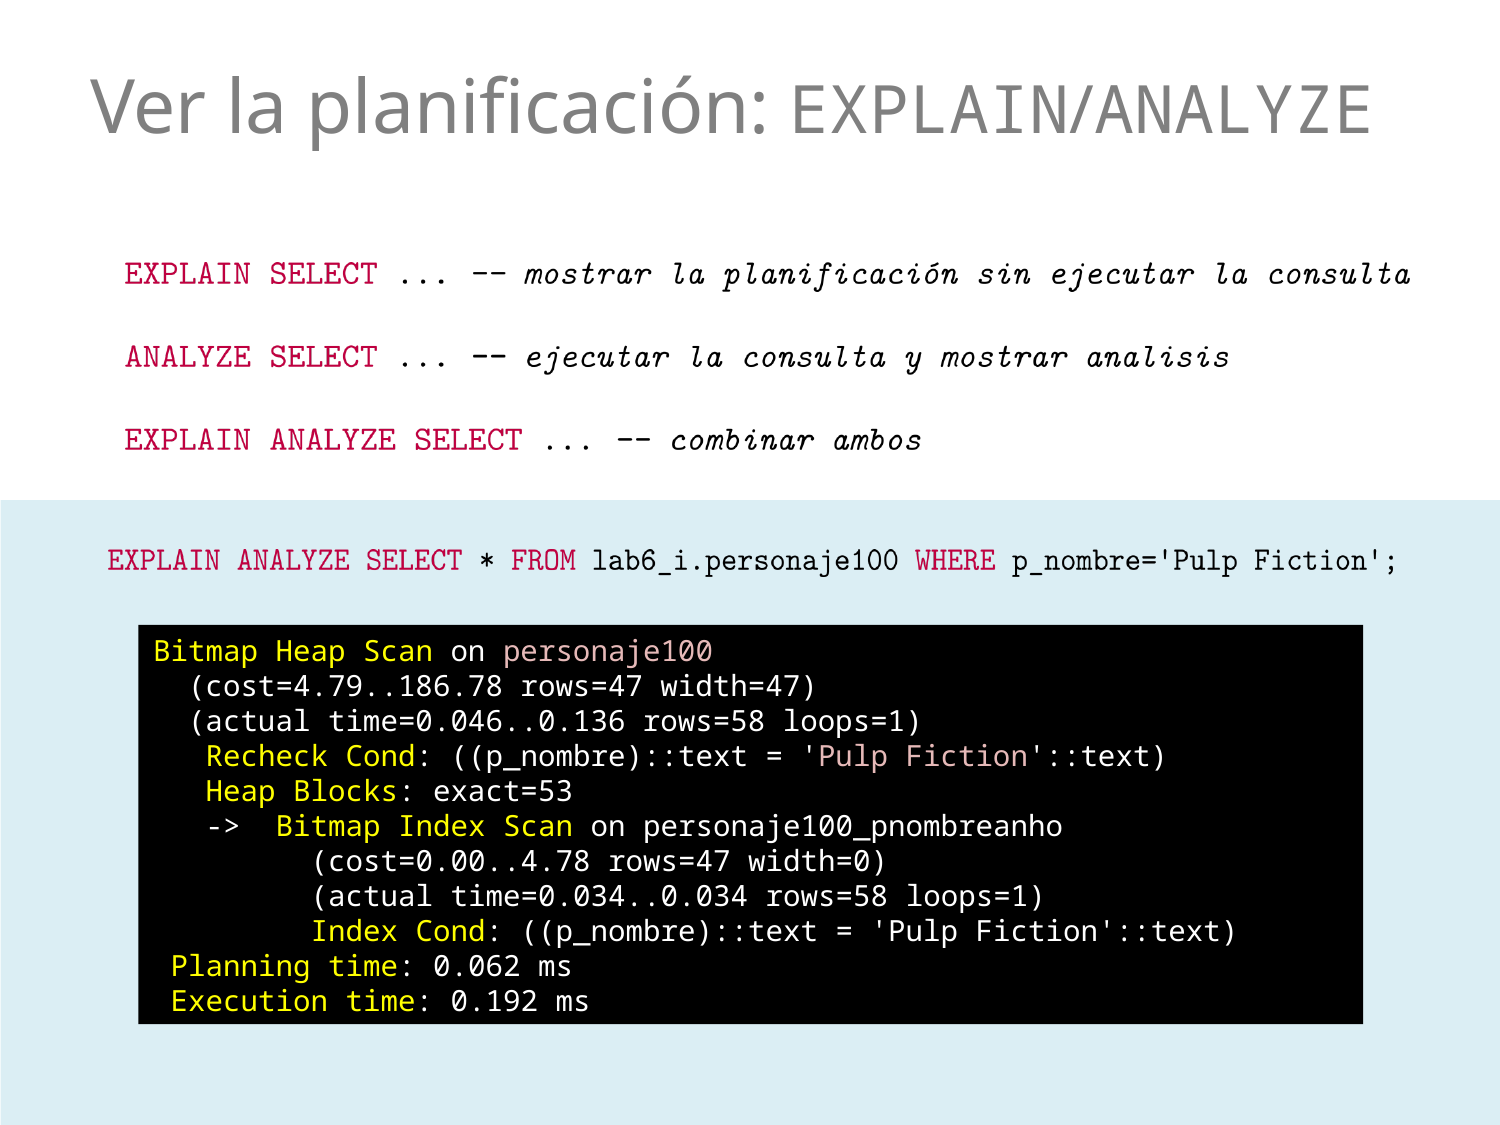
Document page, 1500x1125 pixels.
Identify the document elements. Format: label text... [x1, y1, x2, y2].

picture [124, 262, 1410, 451]
text_box [0, 498, 1500, 1125]
title Ver la planificación: EXPLAIN/ANALYZE [75, 45, 1425, 163]
text_box Bitmap Heap Scan on personaje100 (cost=4.79..186.78 rows=47 width=47) (actual time=0.046..0.136 rows=58 loops=1) Recheck Cond: ((p_nombre)::text = 'Pulp Fiction'::text) Heap Blocks: exact=53 -> Bitmap Index Scan on personaje100_pnombreanho (cost=0.00..4.78 rows=47 width=0) (actual time=0.034..0.034 rows=58 loops=1) Index Cond: ((p_nombre)::text = 'Pulp Fiction'::text) Planning time: 0.062 ms Execution time: 0.192 ms [138, 624, 1364, 1025]
picture [107, 549, 1393, 577]
